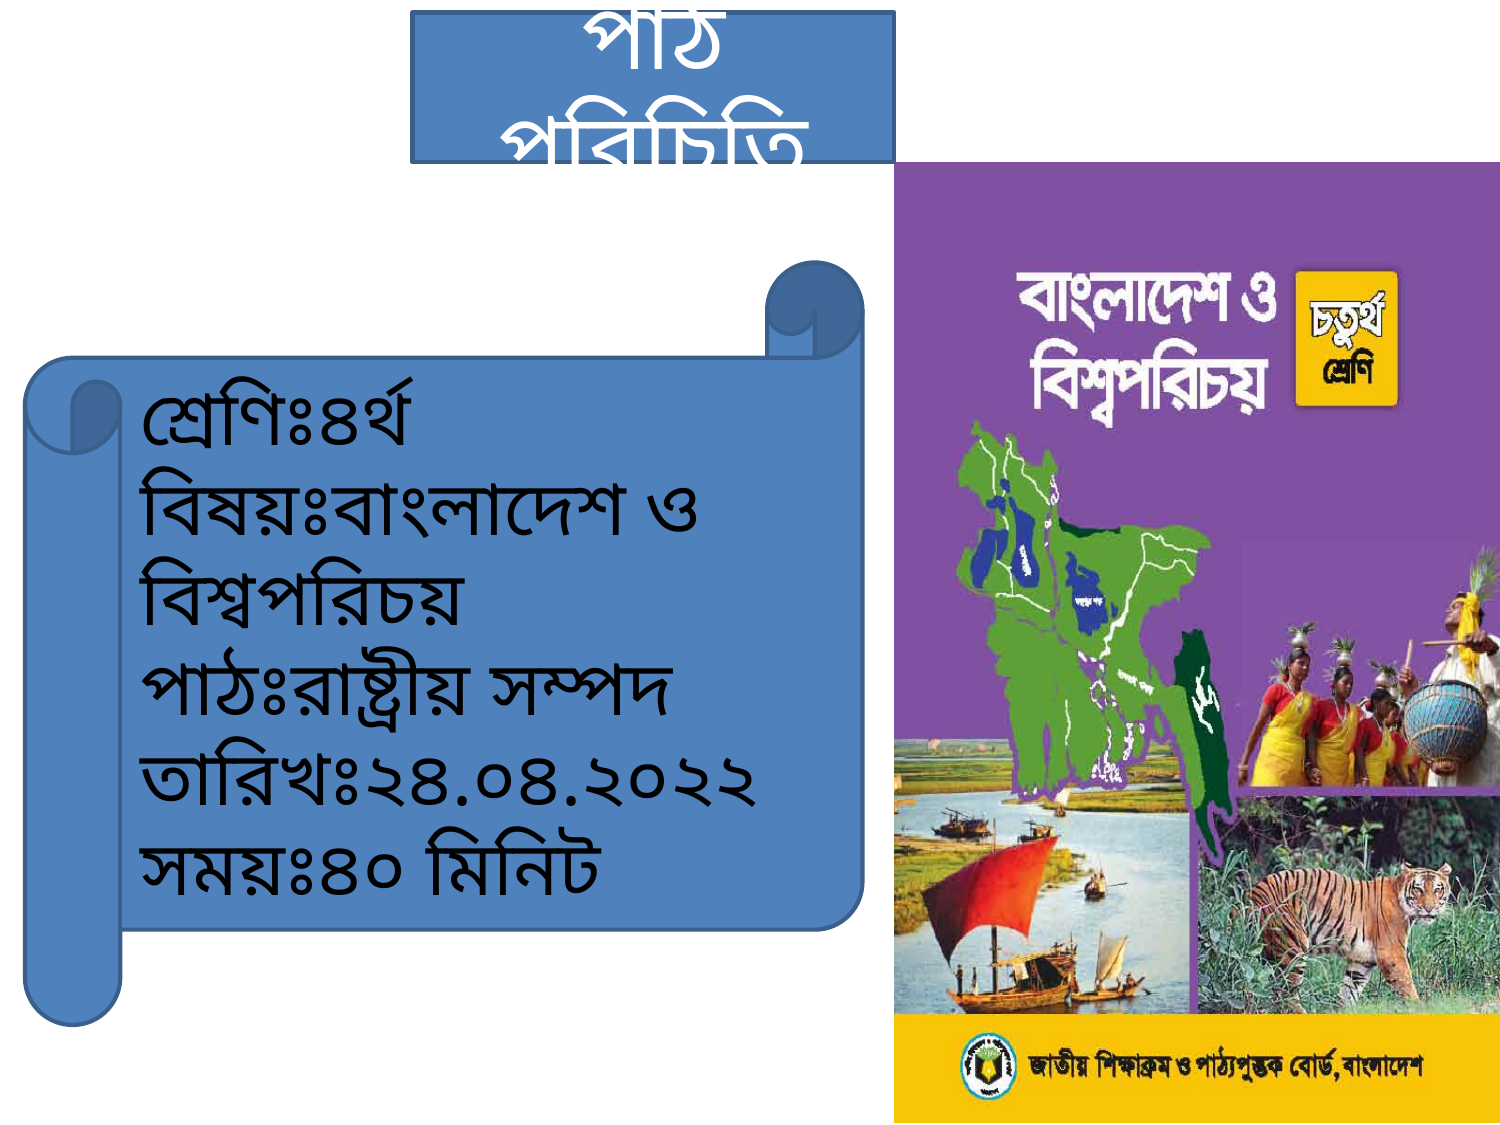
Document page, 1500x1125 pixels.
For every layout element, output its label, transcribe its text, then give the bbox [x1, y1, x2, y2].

text_box পাঠ পরিচিতি [410, 10, 896, 164]
text_box [22, 260, 865, 1028]
text_box শ্রেণিঃ৪র্থ বিষয়ঃবাংলাদেশ ও বিশ্বপরিচয় পাঠঃরাষ্ট্রীয় সম্পদ তারিখঃ২৪.০৪.২০২২ সময়ঃ৪০ মিনিট [125, 363, 864, 919]
picture [894, 162, 1500, 1125]
